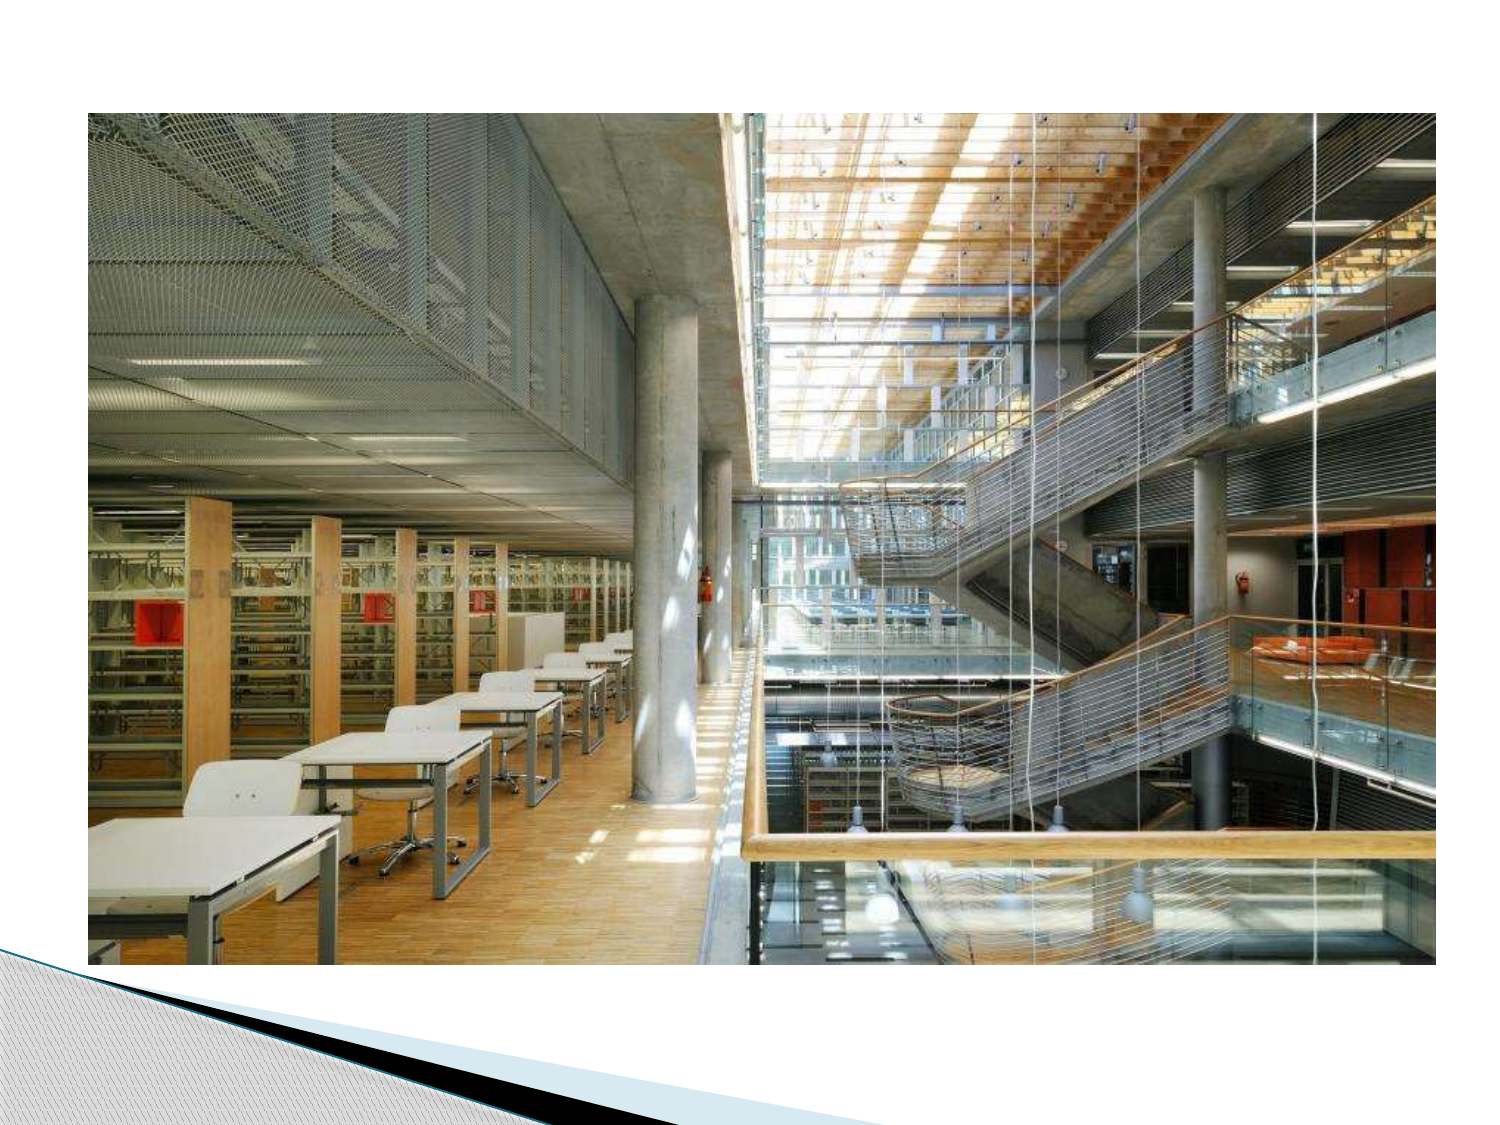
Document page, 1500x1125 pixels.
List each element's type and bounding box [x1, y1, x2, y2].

list [88, 113, 1436, 965]
